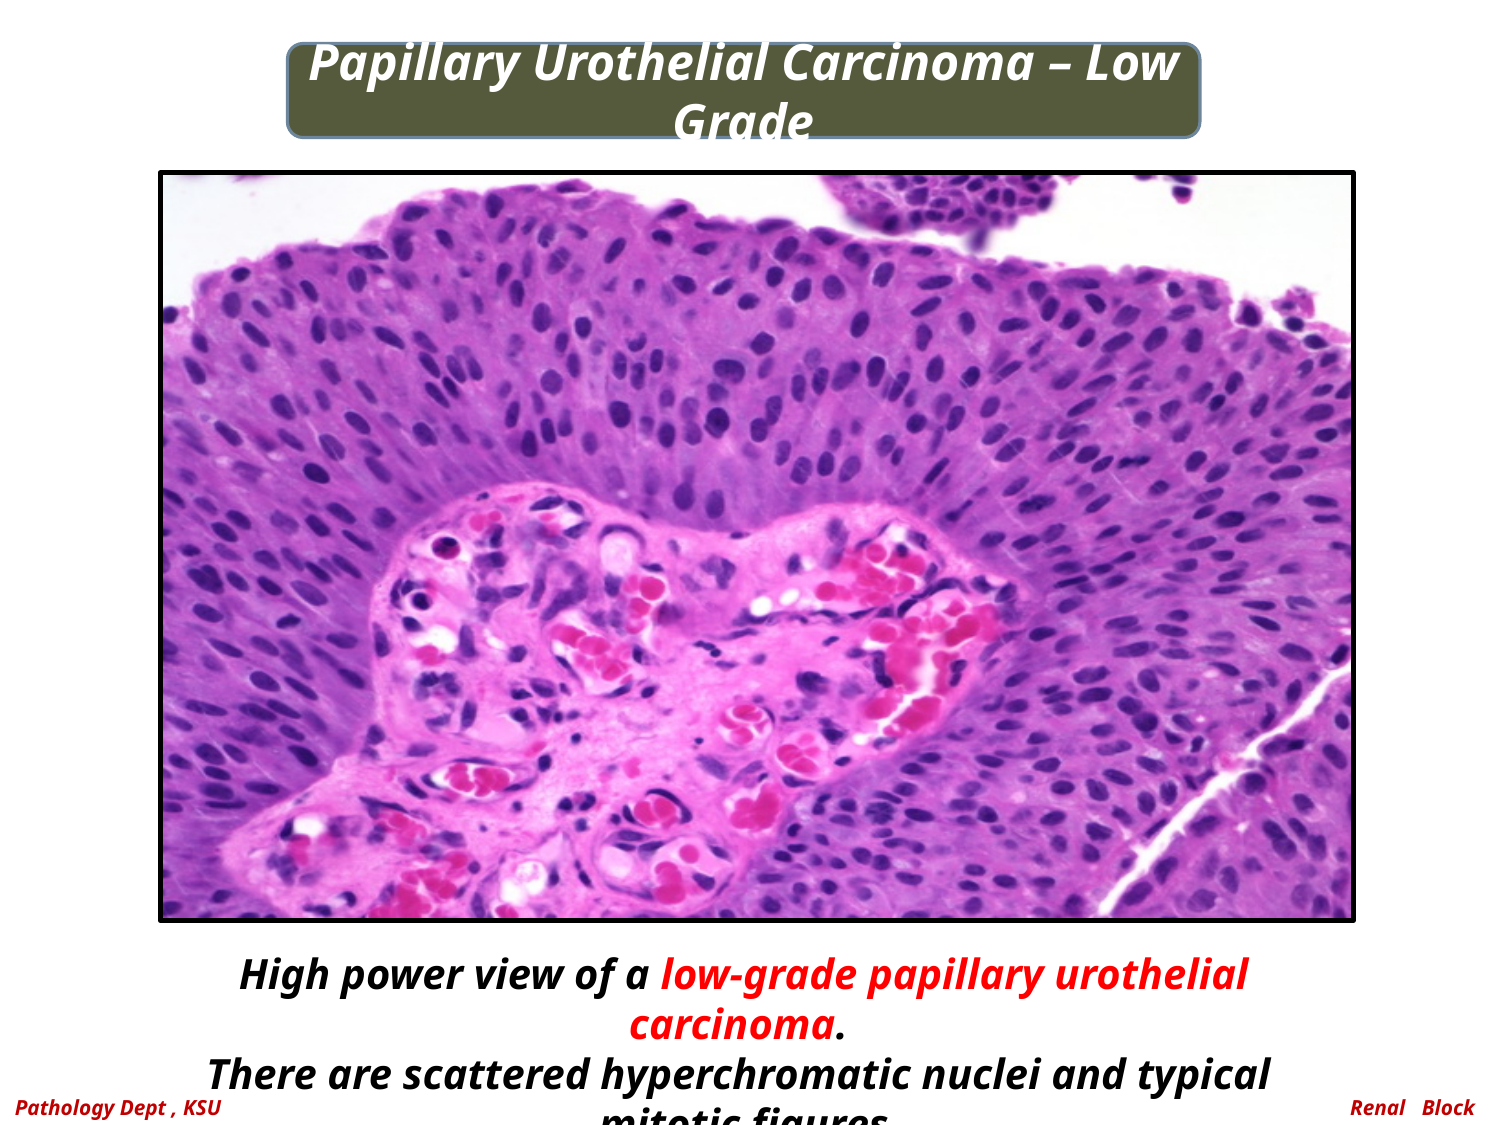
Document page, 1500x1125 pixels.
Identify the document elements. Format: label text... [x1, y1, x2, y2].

picture [162, 174, 1352, 919]
text_box Papillary Urothelial Carcinoma – Low Grade [285, 41, 1202, 140]
text_box Pathology Dept , KSU [0, 1087, 250, 1125]
text_box High power view of a low-grade papillary urothelial carcinoma. There are scattered hyperchromatic nuclei and typical mitotic figures [125, 940, 1363, 1125]
text_box Renal Block [1325, 1087, 1500, 1125]
